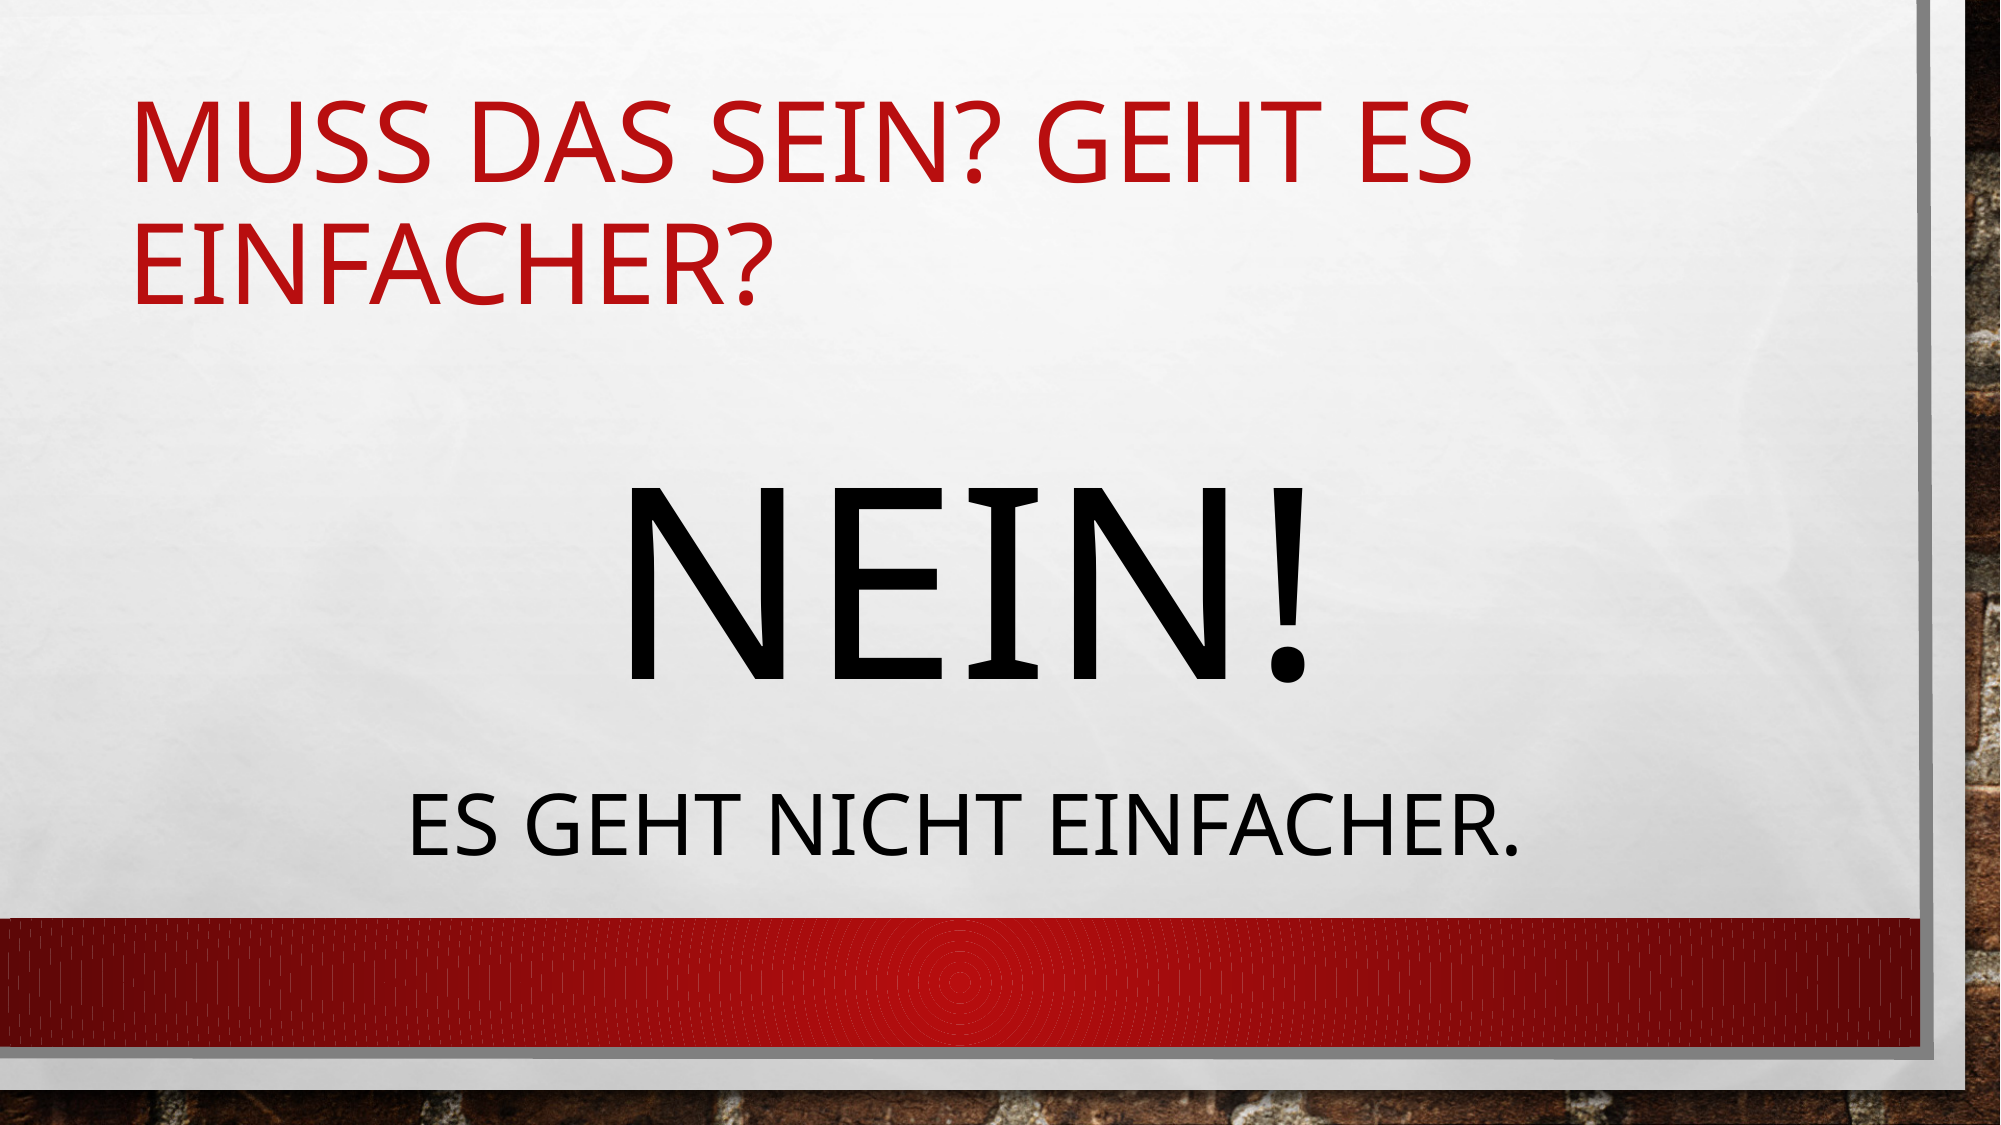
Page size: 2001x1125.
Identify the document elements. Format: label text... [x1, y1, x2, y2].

list Nein! Es geht nicht einfacher. [112, 338, 1818, 882]
title Muss das sein? Geht es einfacher? [112, 112, 1818, 302]
picture [0, 0, 2000, 1125]
